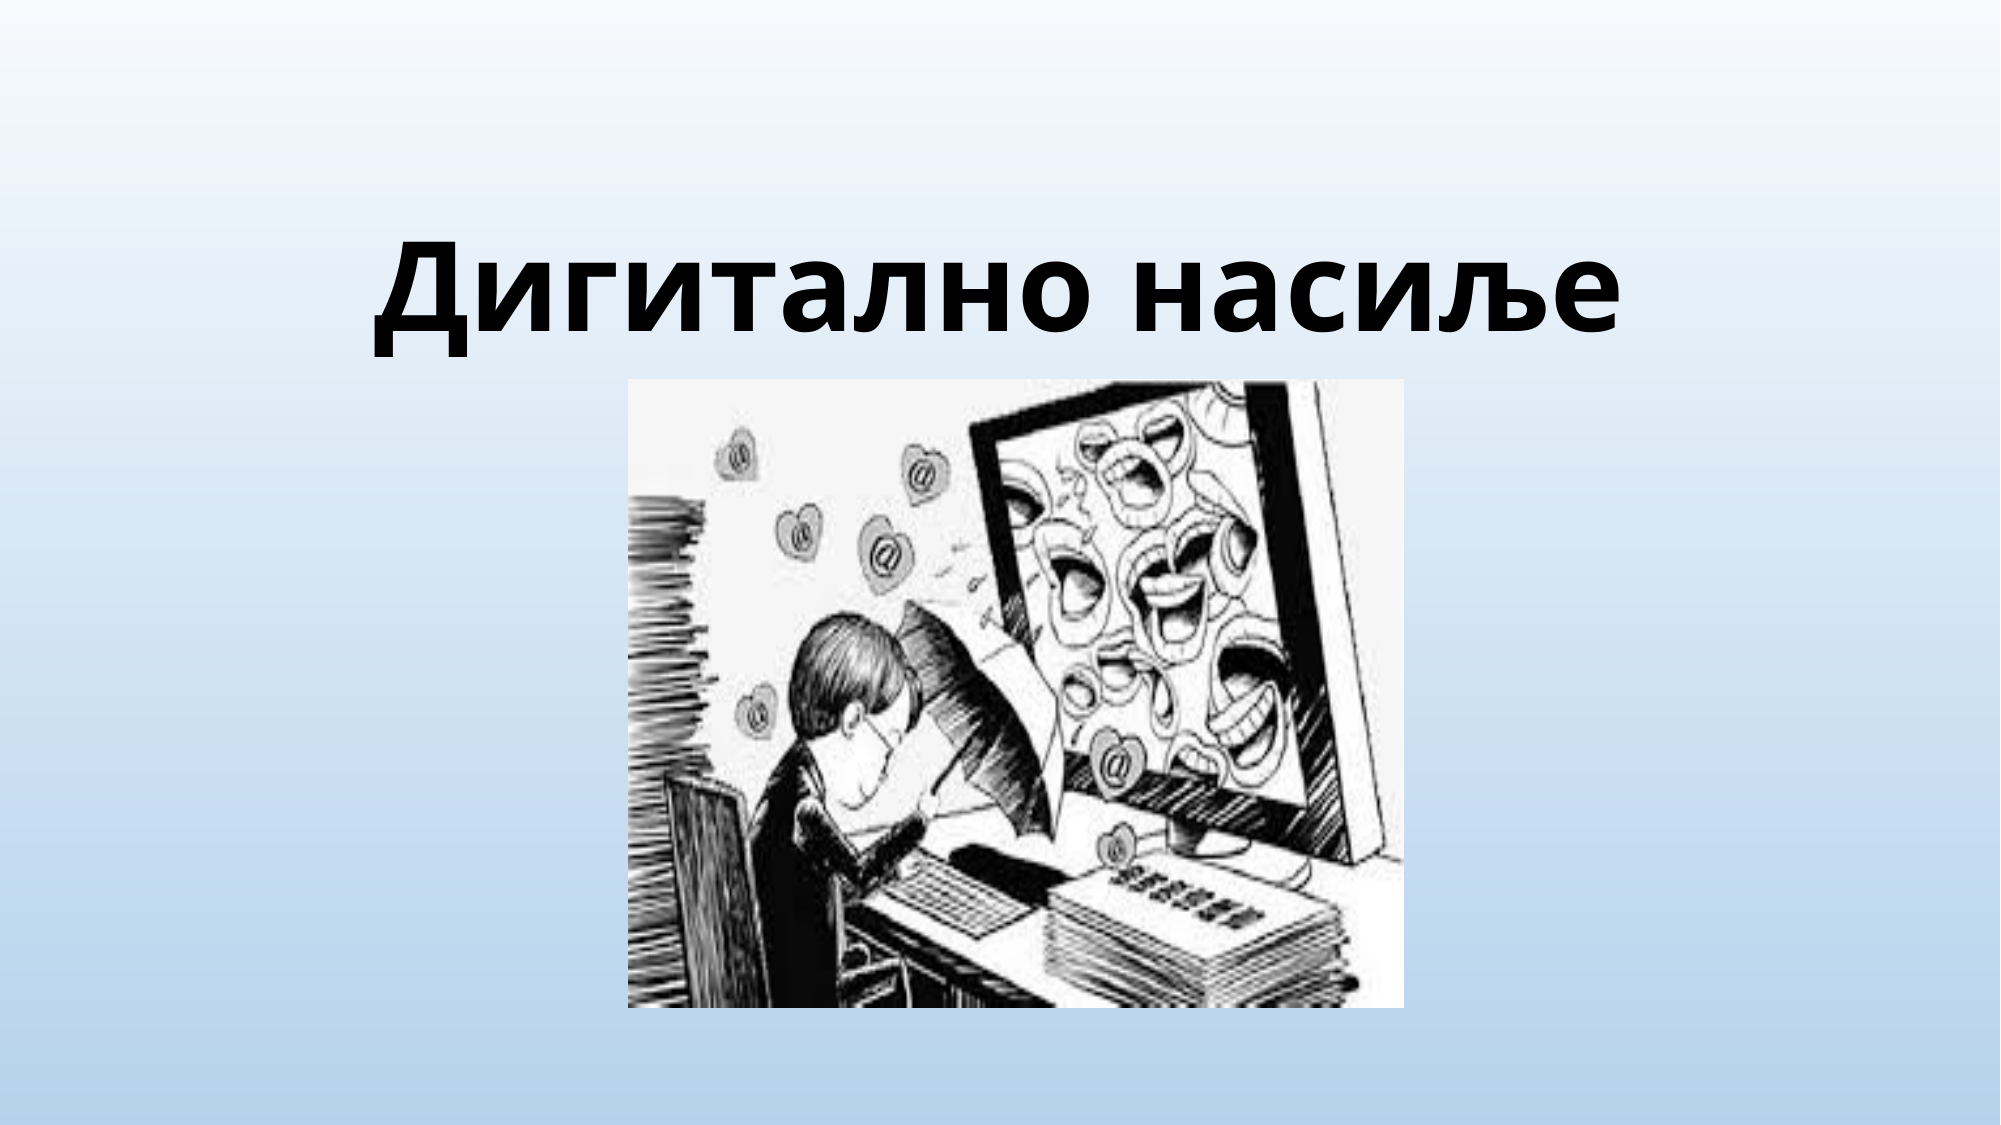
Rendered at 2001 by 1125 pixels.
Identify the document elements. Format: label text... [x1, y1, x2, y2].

picture [628, 379, 1404, 1008]
title Дигитално насиље [249, 198, 1750, 366]
